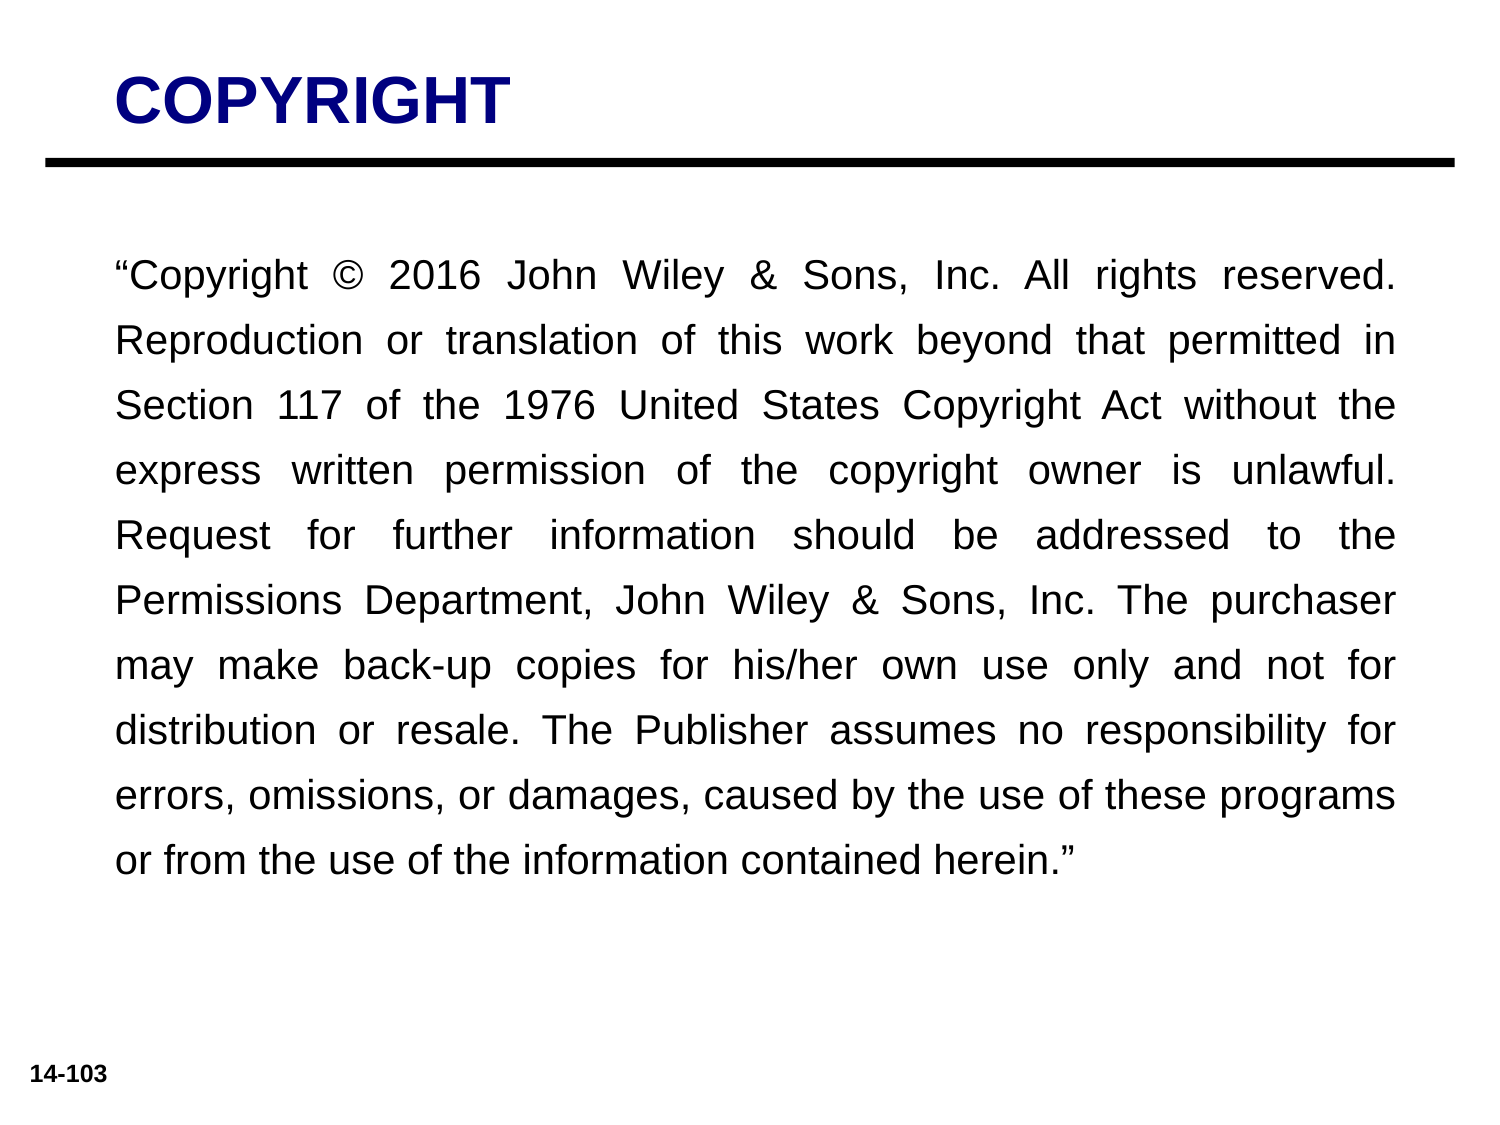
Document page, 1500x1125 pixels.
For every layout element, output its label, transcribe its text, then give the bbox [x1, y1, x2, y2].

text_box “Copyright © 2016 John Wiley & Sons, Inc. All rights reserved. Reproduction or translation of this work beyond that permitted in Section 117 of the 1976 United States Copyright Act without the express written permission of the copyright owner is unlawful. Request for further information should be addressed to the Permissions Department, John Wiley & Sons, Inc. The purchaser may make back-up copies for his/her own use only and not for distribution or resale. The Publisher assumes no responsibility for errors, omissions, or damages, caused by the use of these programs or from the use of the information contained herein.” [99, 224, 1413, 891]
text_box COPYRIGHT [99, 50, 1450, 142]
